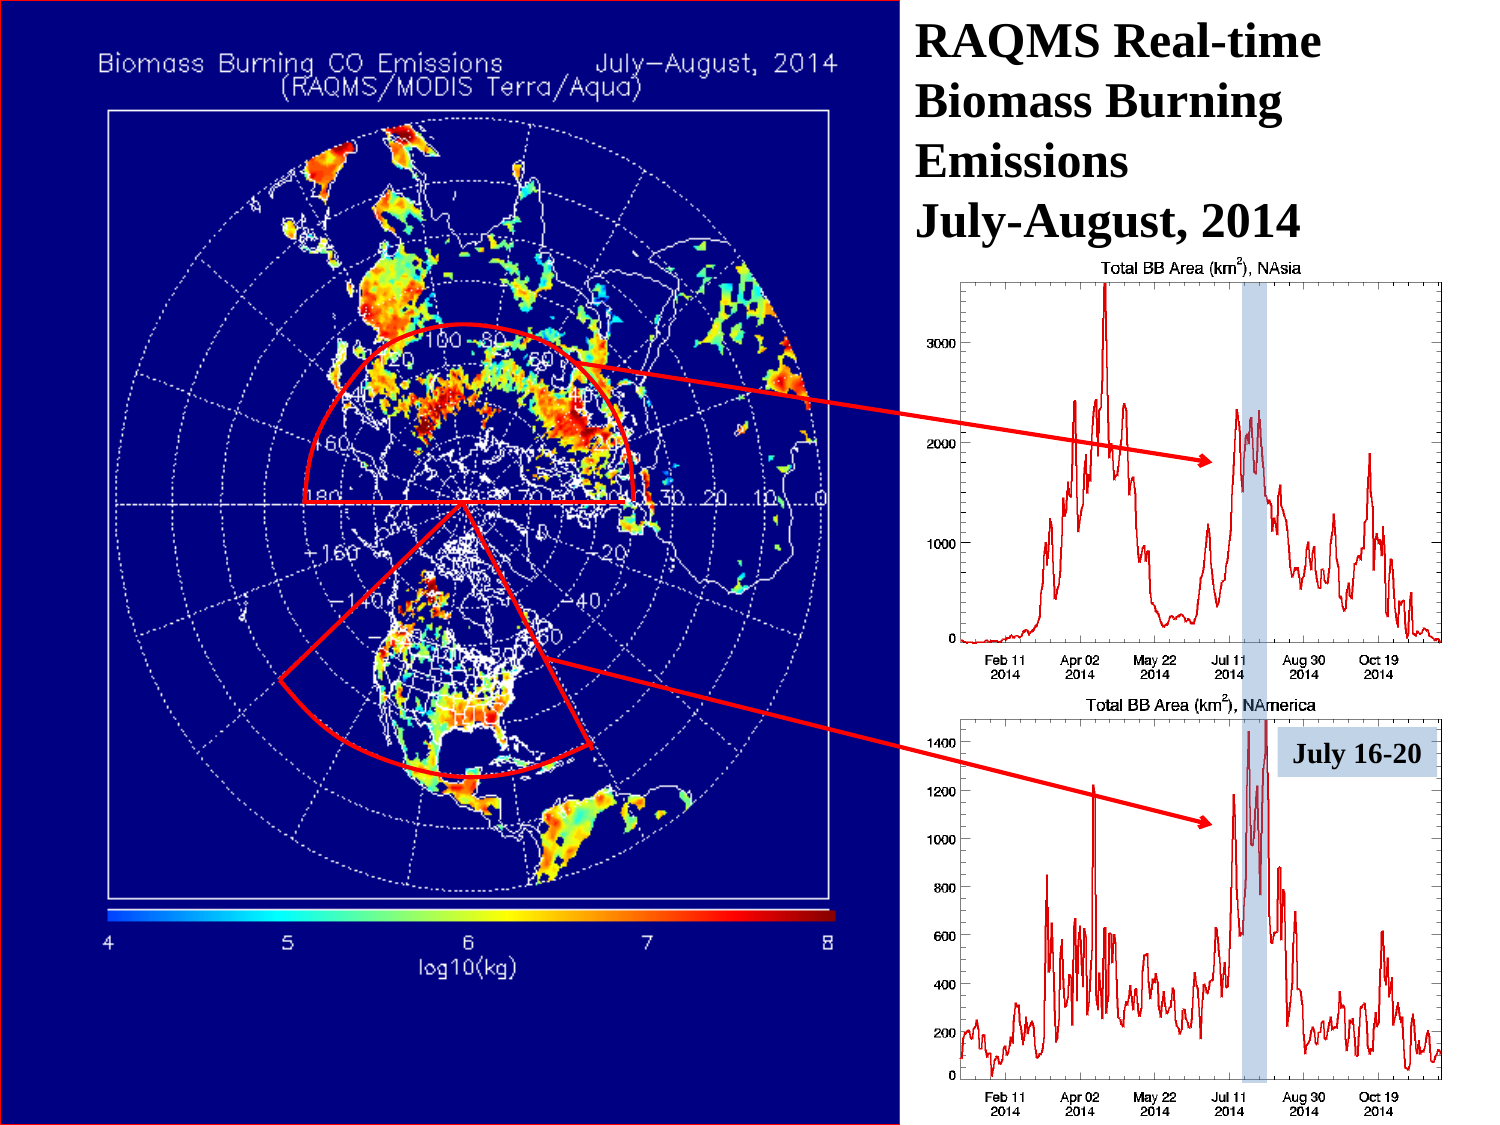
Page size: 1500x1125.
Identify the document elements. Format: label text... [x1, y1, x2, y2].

text_box RAQMS Real-time Biomass Burning Emissions July-August, 2014 [901, 0, 1488, 235]
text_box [574, 362, 1213, 463]
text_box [543, 657, 1213, 826]
picture [0, 0, 1500, 1125]
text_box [304, 324, 634, 505]
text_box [279, 502, 593, 778]
